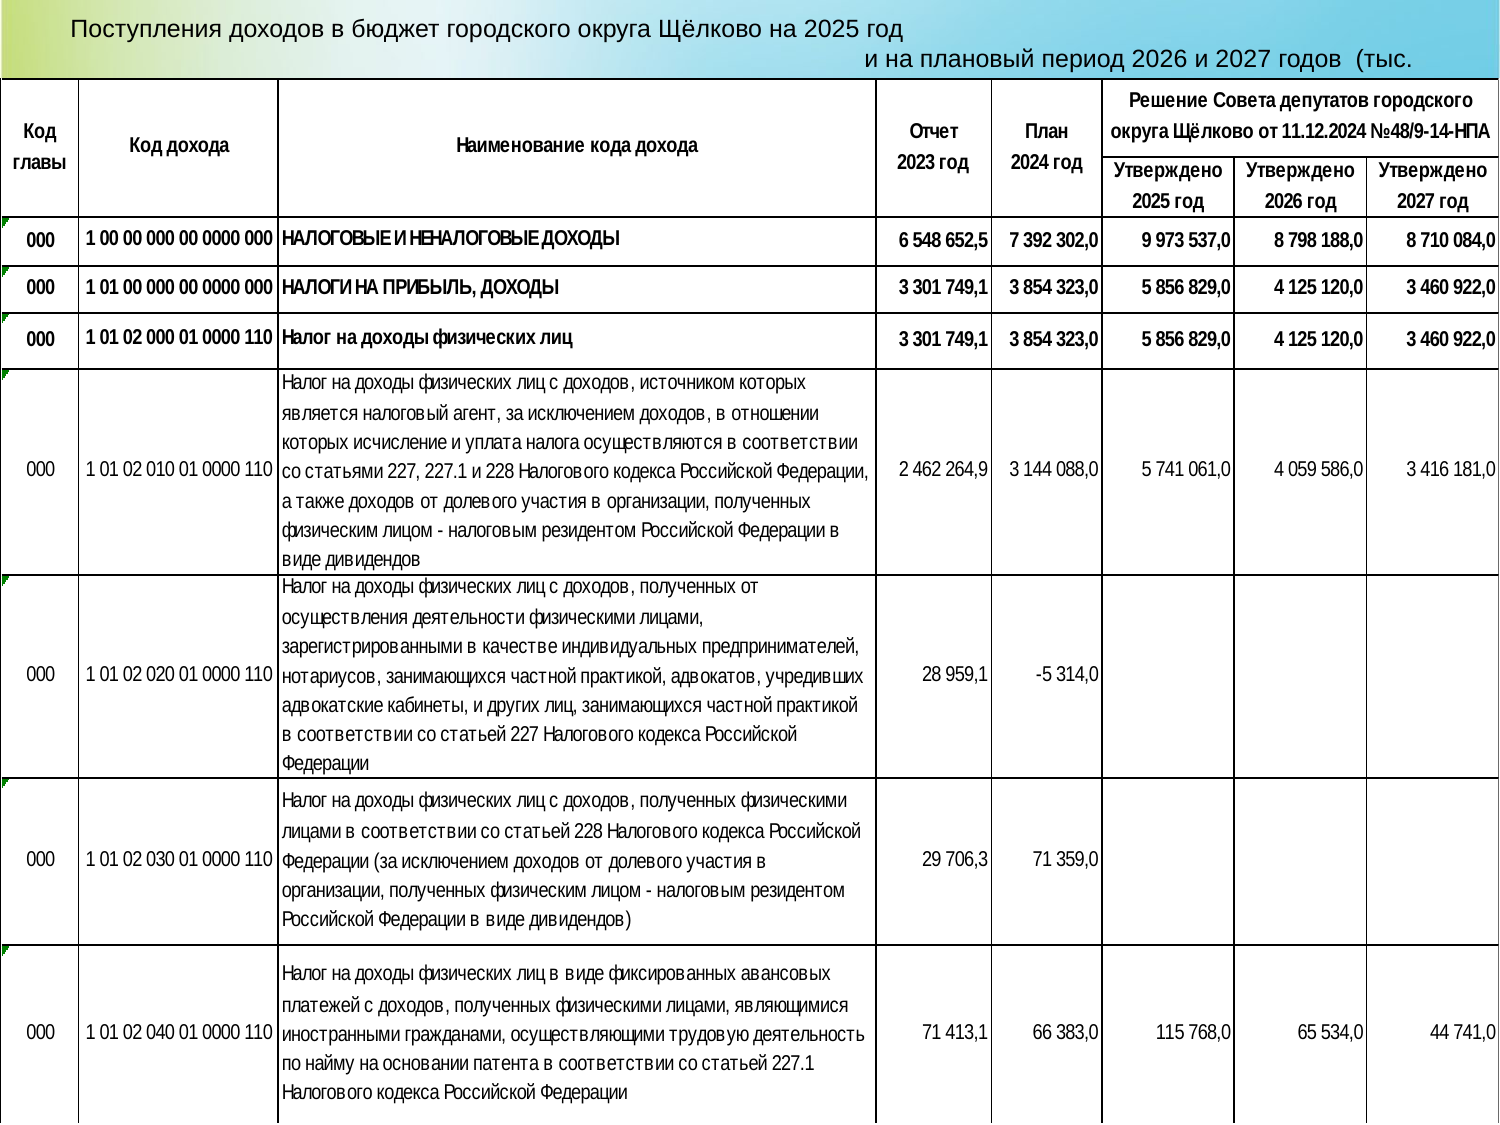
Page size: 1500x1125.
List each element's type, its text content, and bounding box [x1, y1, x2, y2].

text_box Поступления доходов в бюджет городского округа Щёлково на 2025 год и на плановый период 2026 и 2027 годов (тыс. руб.) [53, 5, 1447, 77]
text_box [0, 77, 1500, 1125]
picture [0, 0, 1500, 77]
